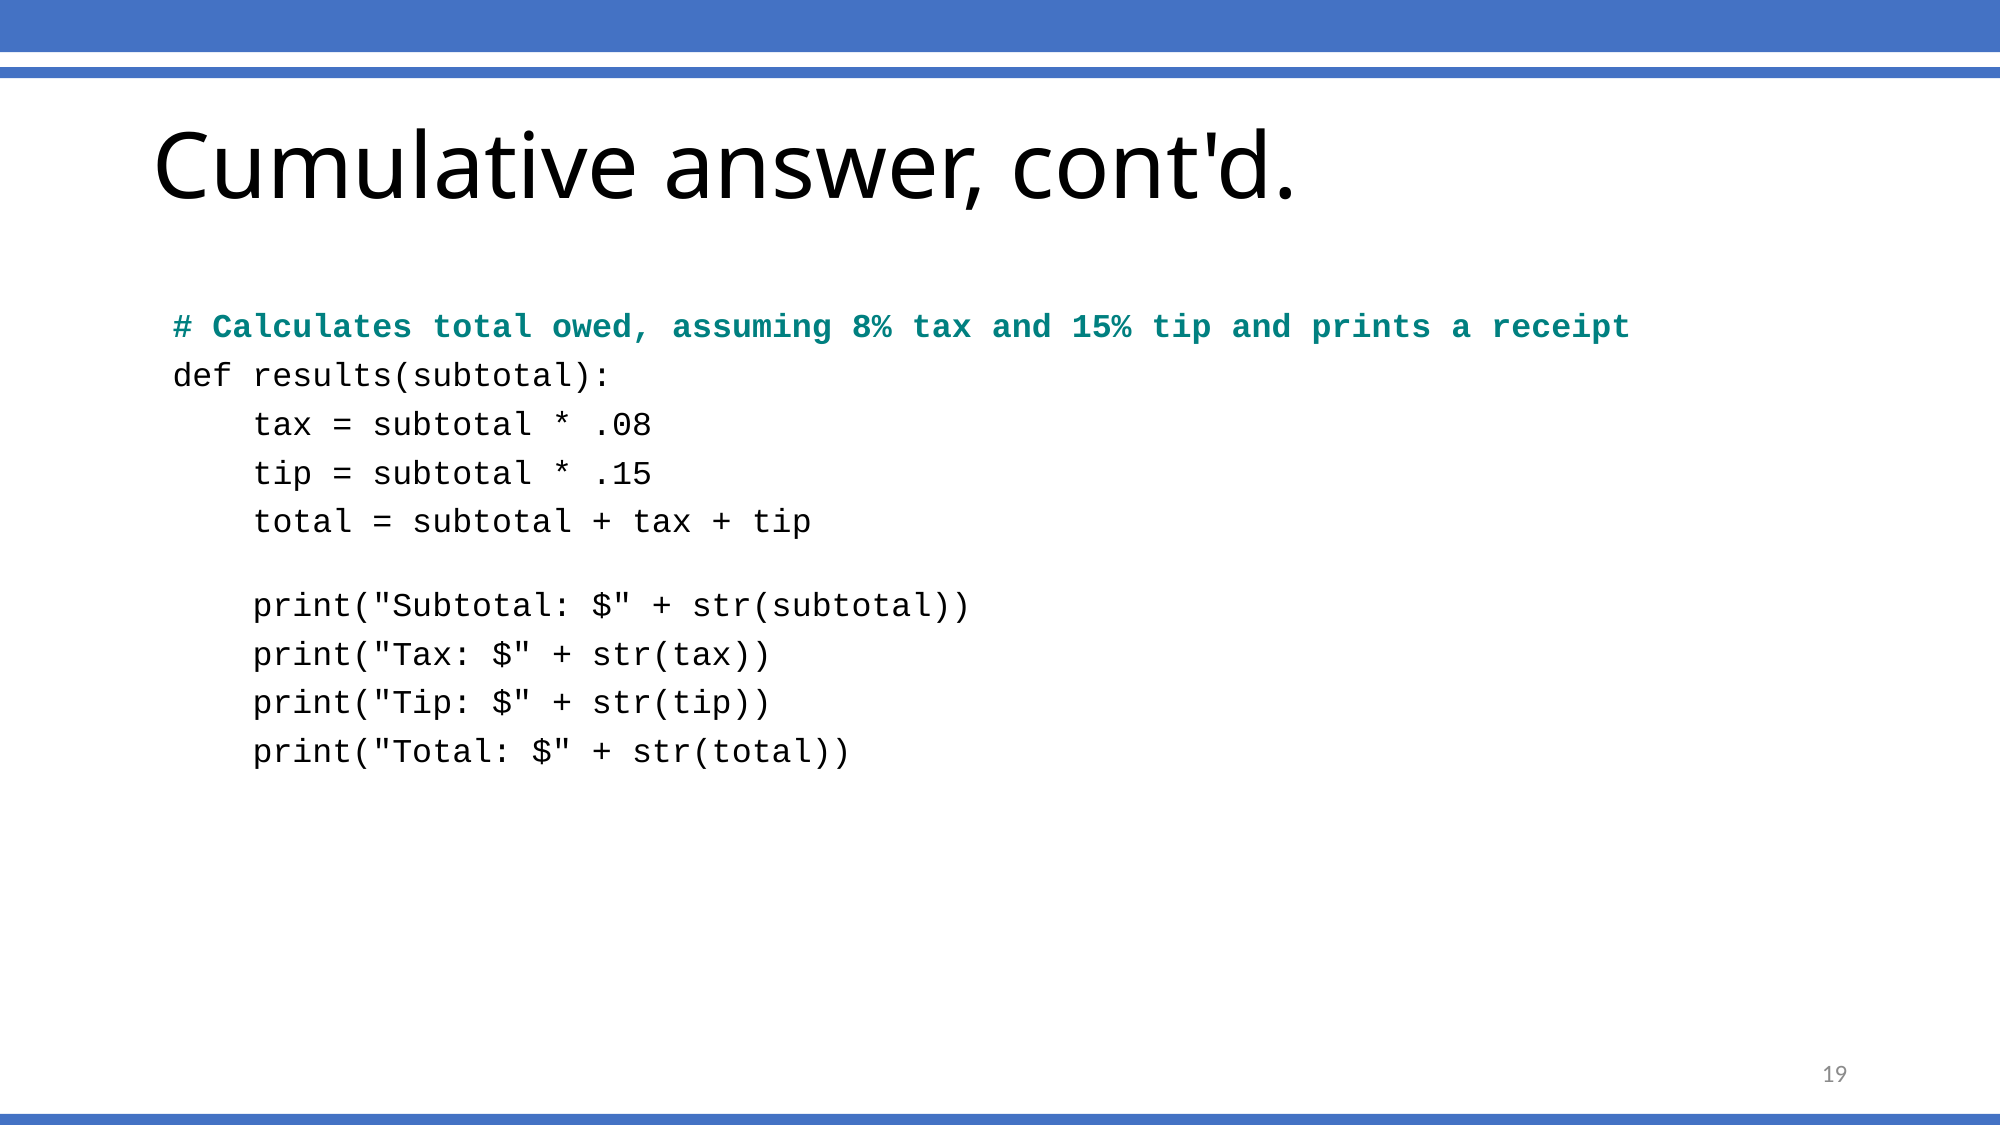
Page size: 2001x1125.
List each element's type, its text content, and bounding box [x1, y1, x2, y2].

title Cumulative answer, cont'd. [137, 59, 1863, 278]
slide_number 19 [1412, 1042, 1863, 1103]
list # Calculates total owed, assuming 8% tax and 15% tip and prints a receipt def results(subtotal): tax = subtotal * .08 tip = subtotal * .15 total = subtotal + tax + tip print("Subtotal: $" + str(subtotal)) print("Tax: $" + str(tax)) print("Tip: $" + str(tip)) print("Total: $" + str(total)) [137, 308, 1757, 907]
